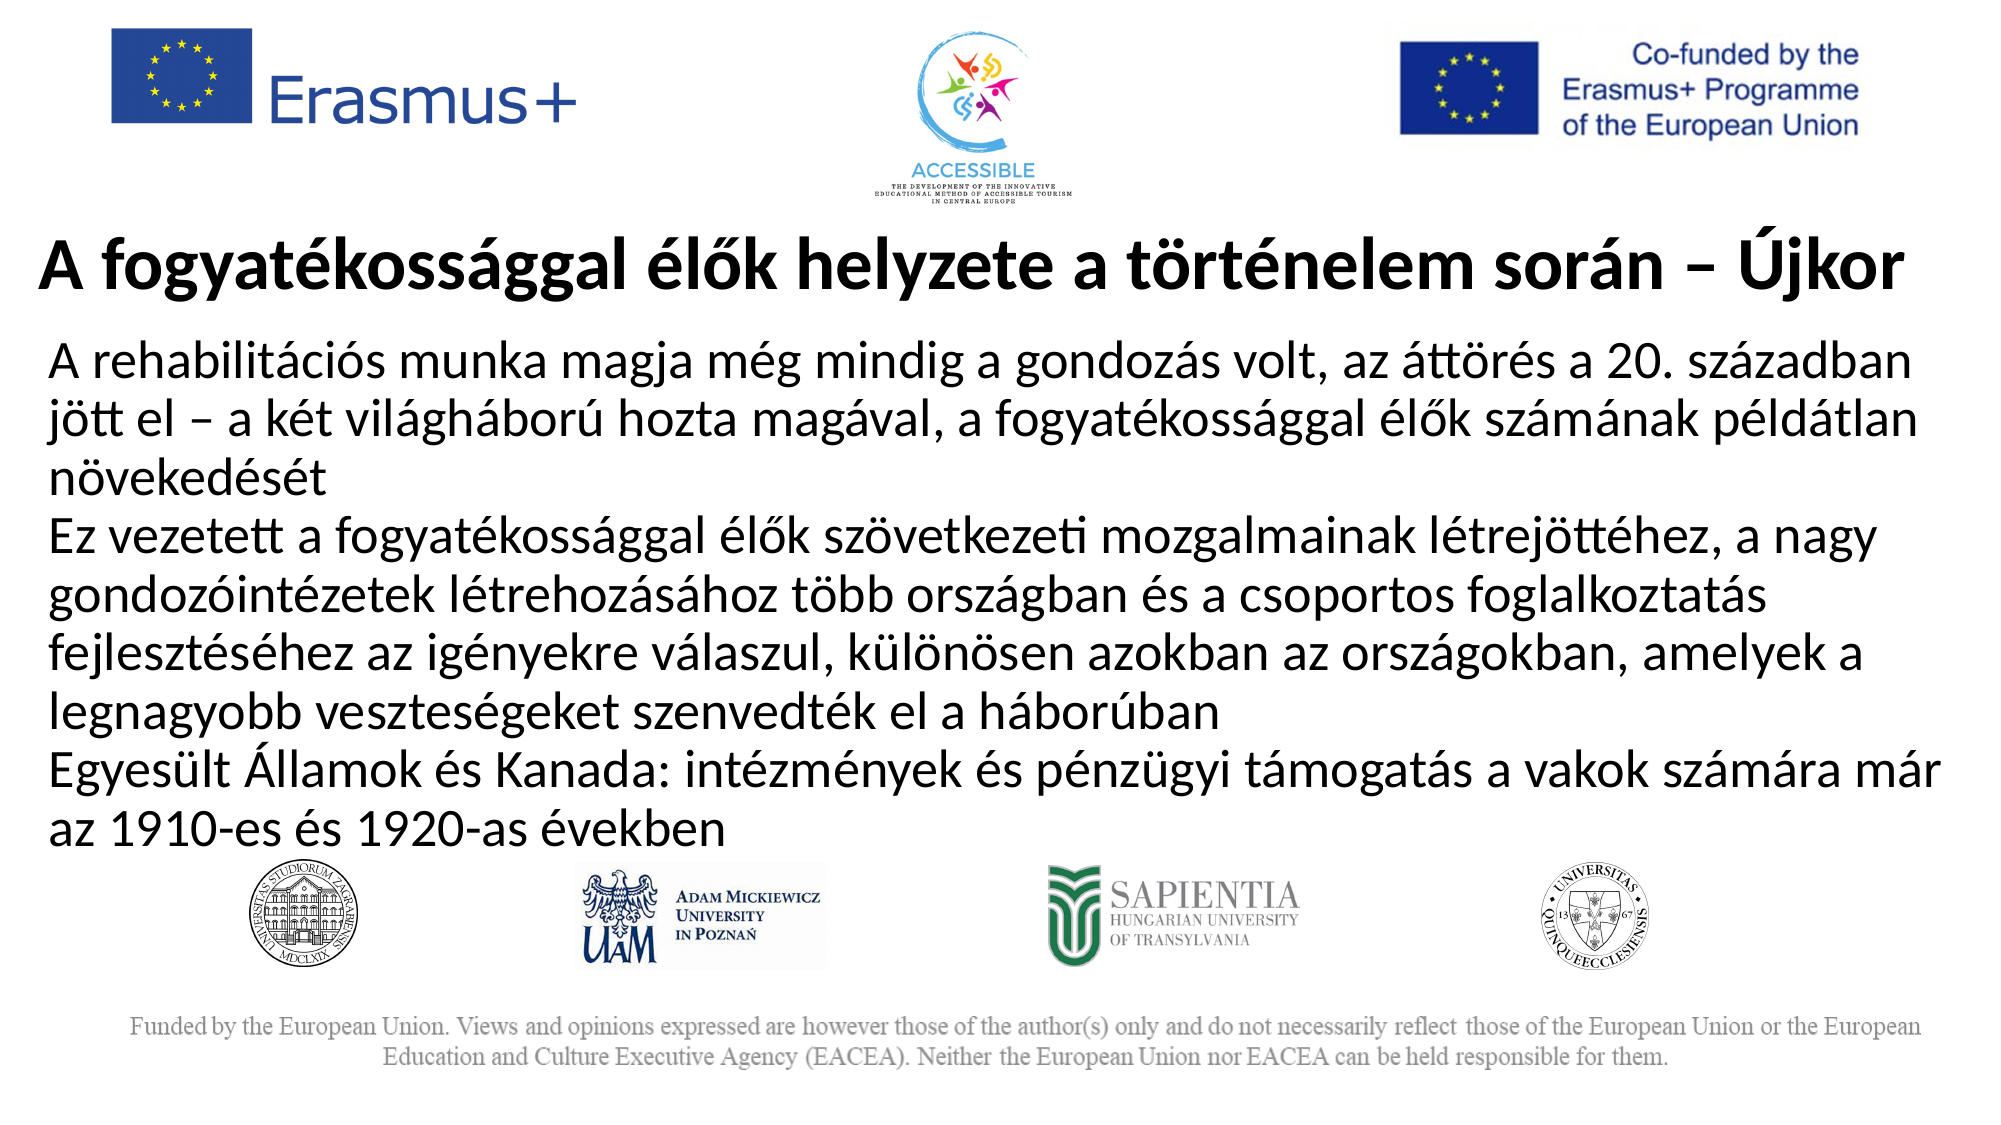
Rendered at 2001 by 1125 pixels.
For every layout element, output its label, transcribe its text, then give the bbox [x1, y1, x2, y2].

picture [1541, 862, 1649, 970]
picture [249, 859, 358, 967]
title A rehabilitációs munka magja még mindig a gondozás volt, az áttörés a 20. században jött el – a két világháború hozta magával, a fogyatékossággal élők számának példátlan növekedését Ez vezetett a fogyatékossággal élők szövetkezeti mozgalmainak létrejöttéhez, a nagy gondozóintézetek létrehozásához több országban és a csoportos foglalkoztatás fejlesztéséhez az igényekre válaszul, különösen azokban az országokban, amelyek a legnagyobb veszteségeket szenvedték el a háborúban Egyesült Államok és Kanada: intézmények és pénzügyi támogatás a vakok számára már az 1910-es és 1920-as években [33, 334, 1967, 866]
picture [1385, 22, 1874, 154]
picture [860, 3, 1086, 230]
picture [575, 862, 827, 970]
picture [111, 28, 576, 124]
picture [1048, 865, 1300, 967]
text_box A fogyatékossággal élők helyzete a történelem során – Újkor [19, 174, 1928, 313]
picture [111, 1002, 1942, 1087]
